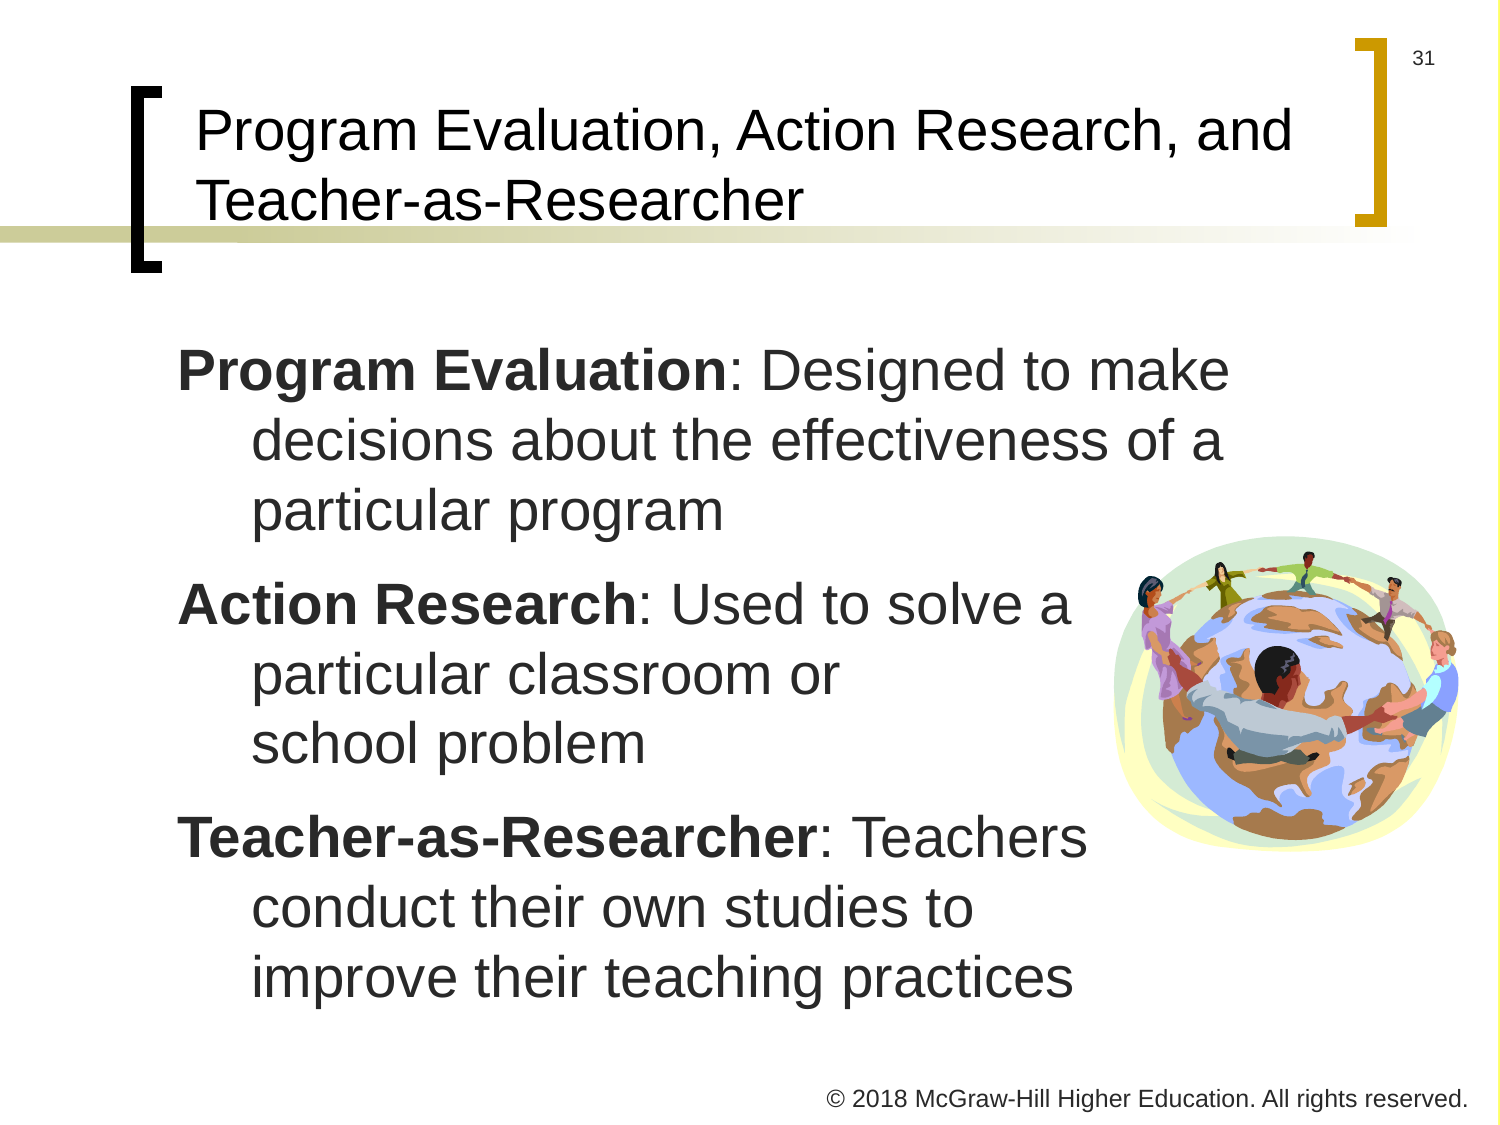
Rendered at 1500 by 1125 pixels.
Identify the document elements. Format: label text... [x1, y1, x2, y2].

title Program Evaluation, Action Research, and Teacher-as-Researcher [179, 15, 1328, 240]
picture [1109, 532, 1463, 856]
list Program Evaluation: Designed to make decisions about the effectiveness of a particular program Action Research: Used to solve a particular classroom or school problem Teacher-as-Researcher: Teachers conduct their own studies to improve their teaching practices [162, 324, 1413, 1050]
